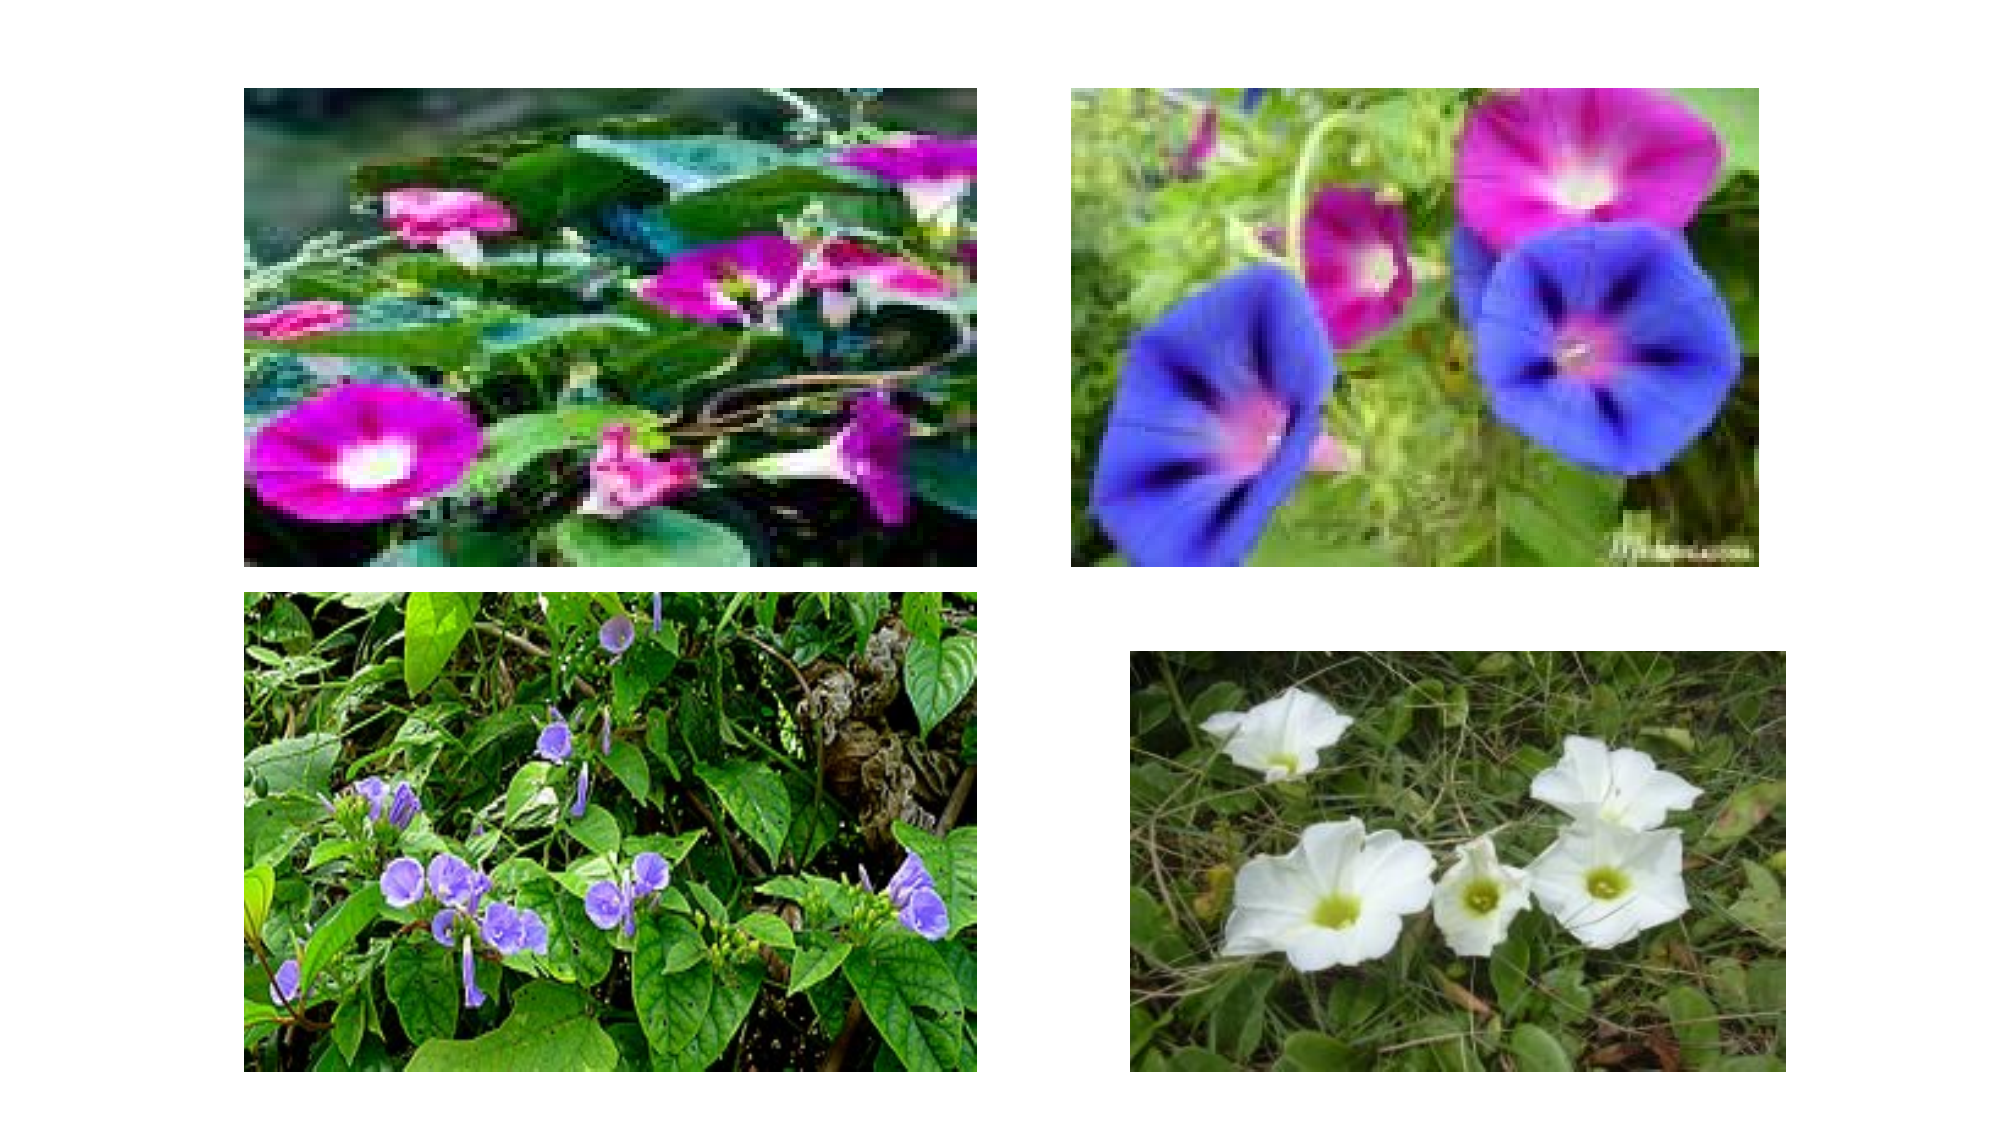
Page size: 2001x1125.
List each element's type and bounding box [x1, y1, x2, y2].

picture [243, 592, 977, 1073]
picture [243, 88, 977, 568]
picture [1130, 650, 1786, 1073]
picture [1071, 88, 1759, 568]
